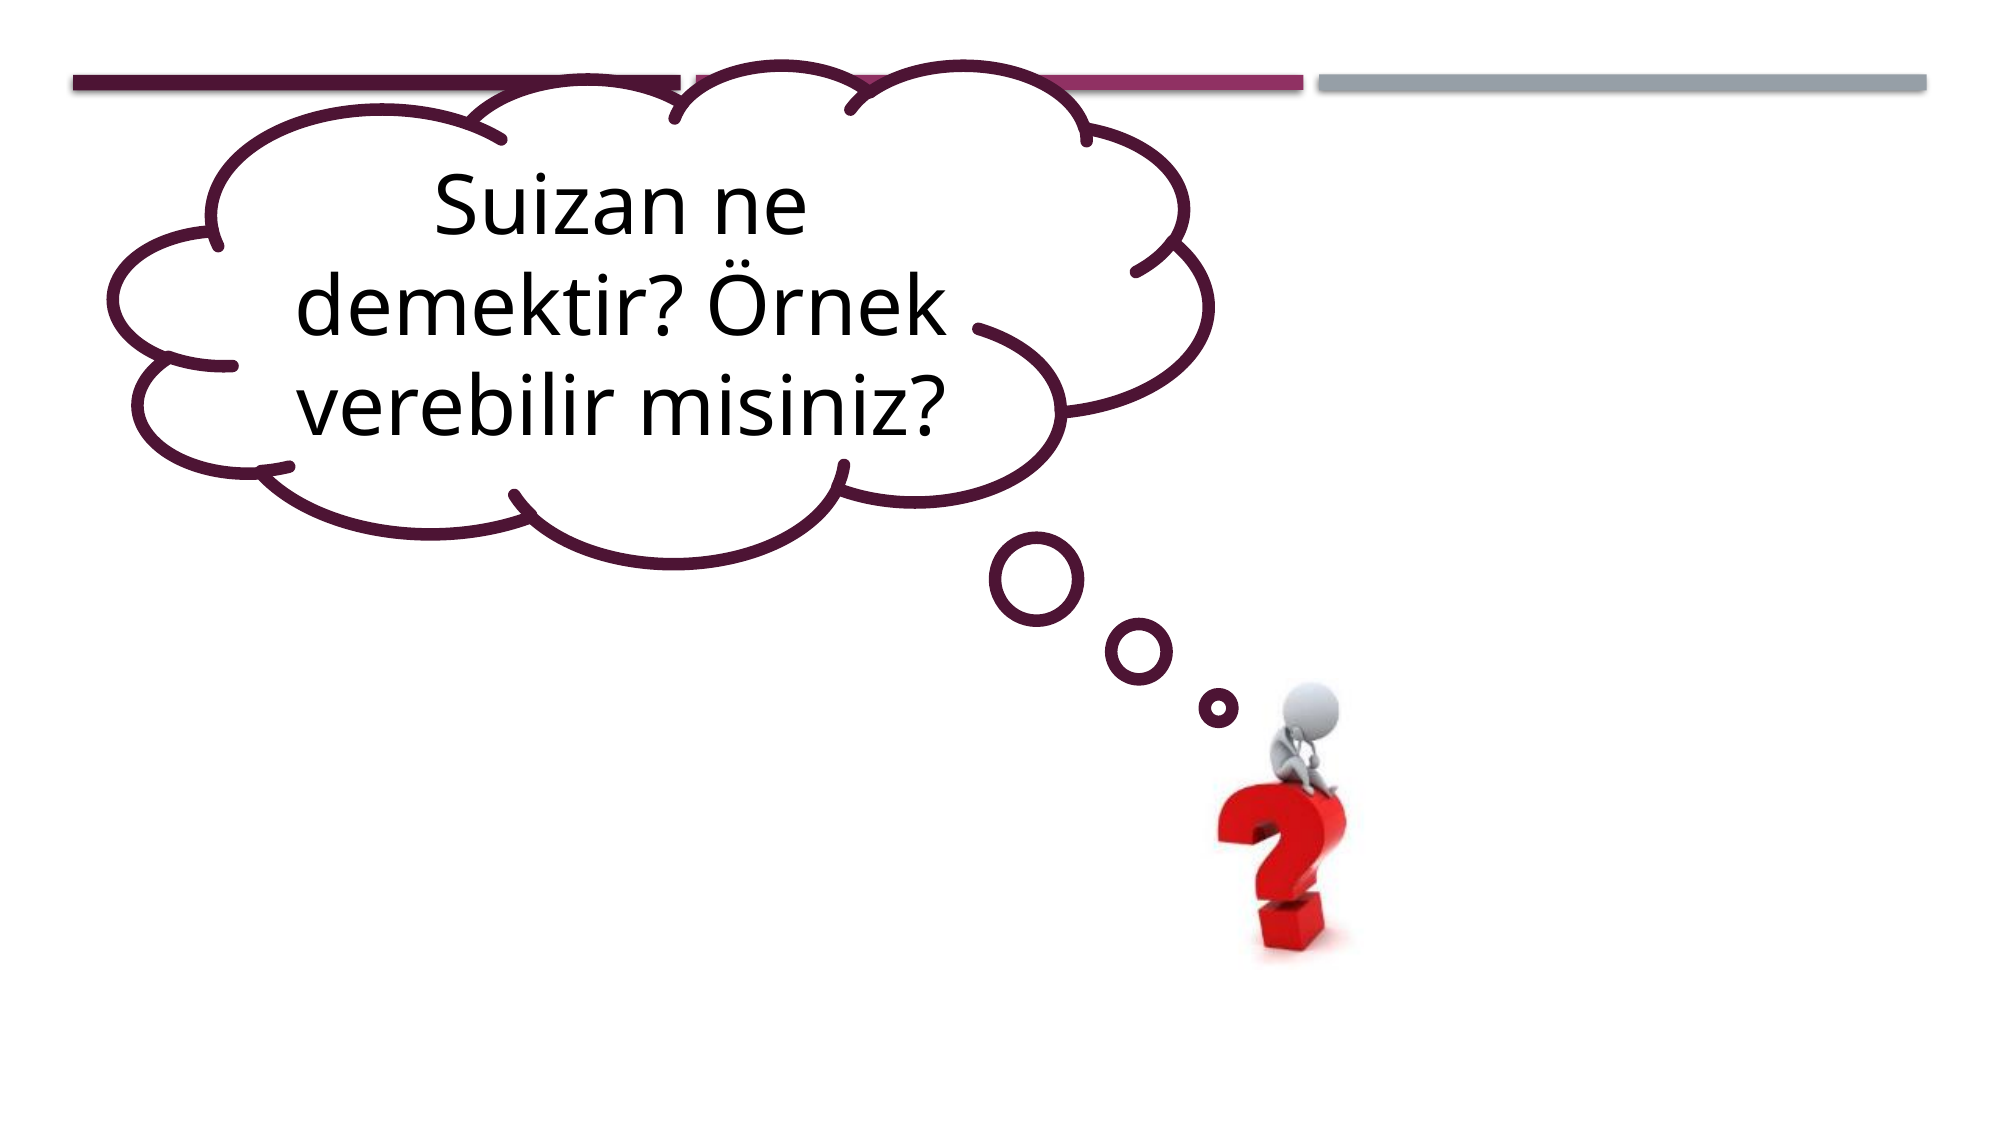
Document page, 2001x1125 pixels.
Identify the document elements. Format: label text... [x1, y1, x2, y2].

picture [1188, 678, 1406, 970]
text_box Suizan ne demektir? Örnek verebilir misiniz? [1109, 622, 1169, 682]
text_box Suizan ne demektir? Örnek verebilir misiniz? [110, 63, 1211, 567]
text_box Suizan ne demektir? Örnek verebilir misiniz? [993, 535, 1080, 623]
